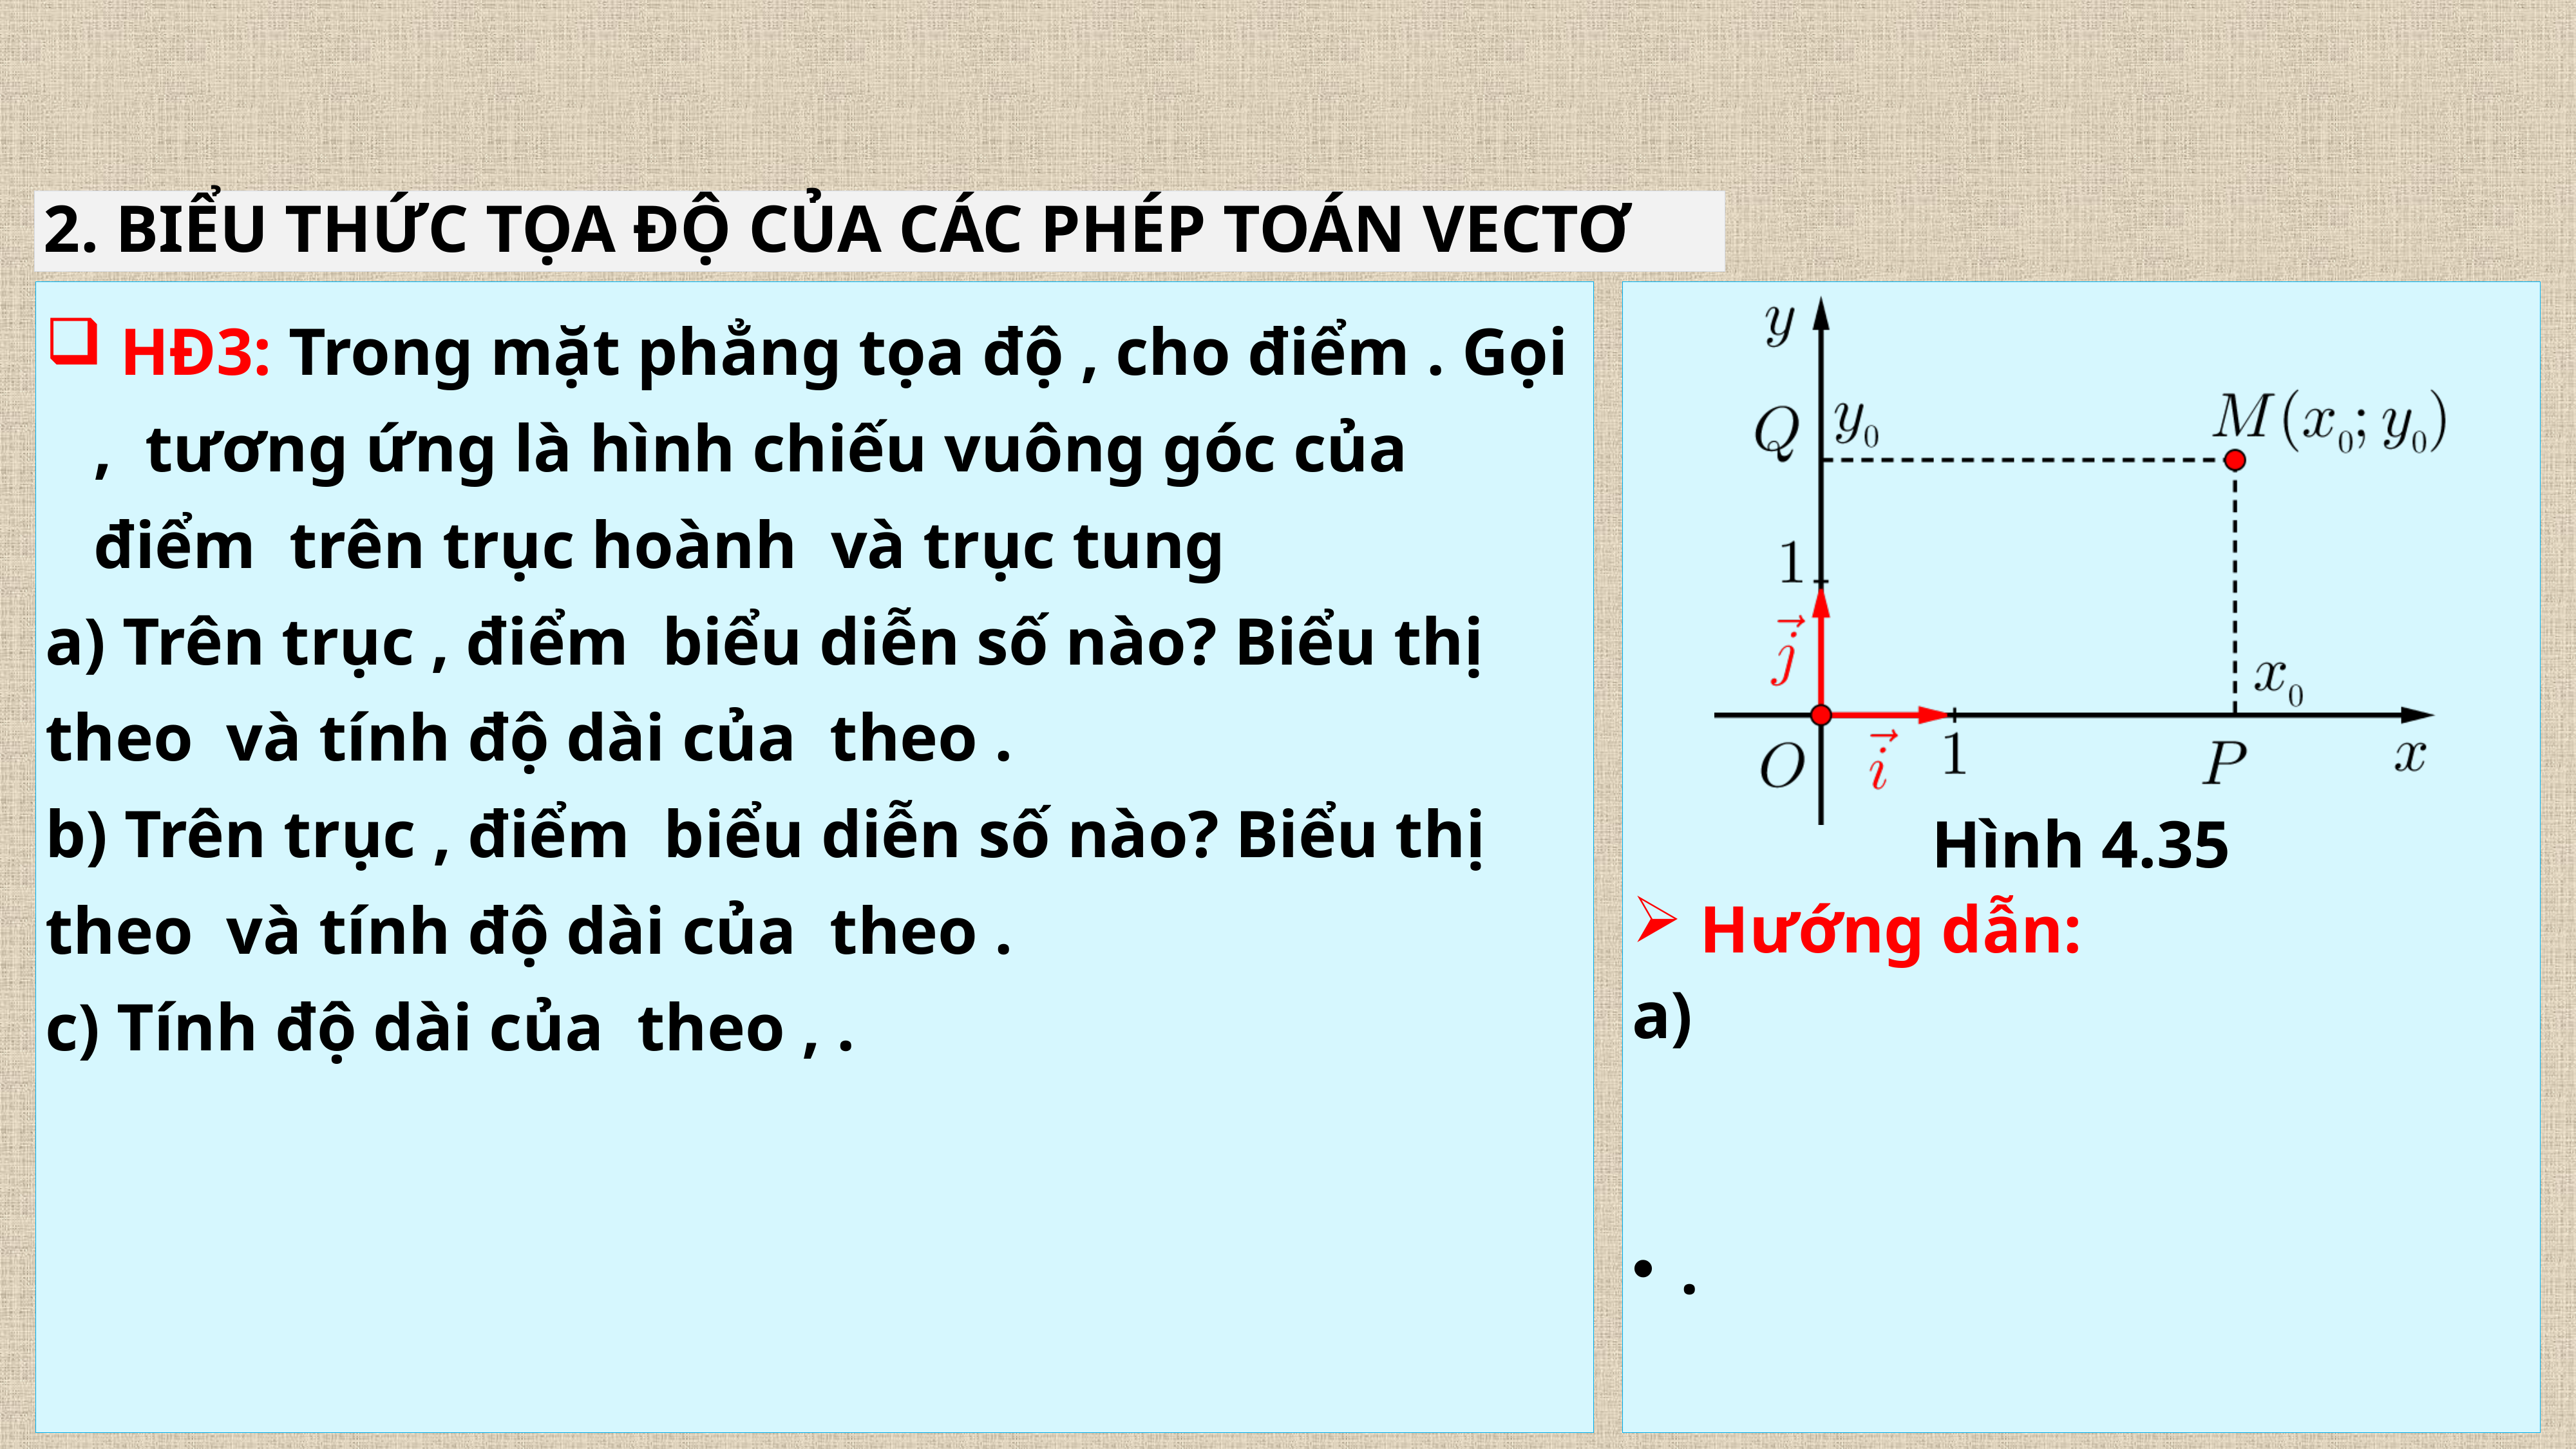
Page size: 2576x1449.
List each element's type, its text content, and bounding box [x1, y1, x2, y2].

picture [0, 0, 2576, 1449]
text_box 2. BIỂU THỨC TỌA ĐỘ CỦA CÁC PHÉP TOÁN VECTƠ [34, 191, 1725, 272]
